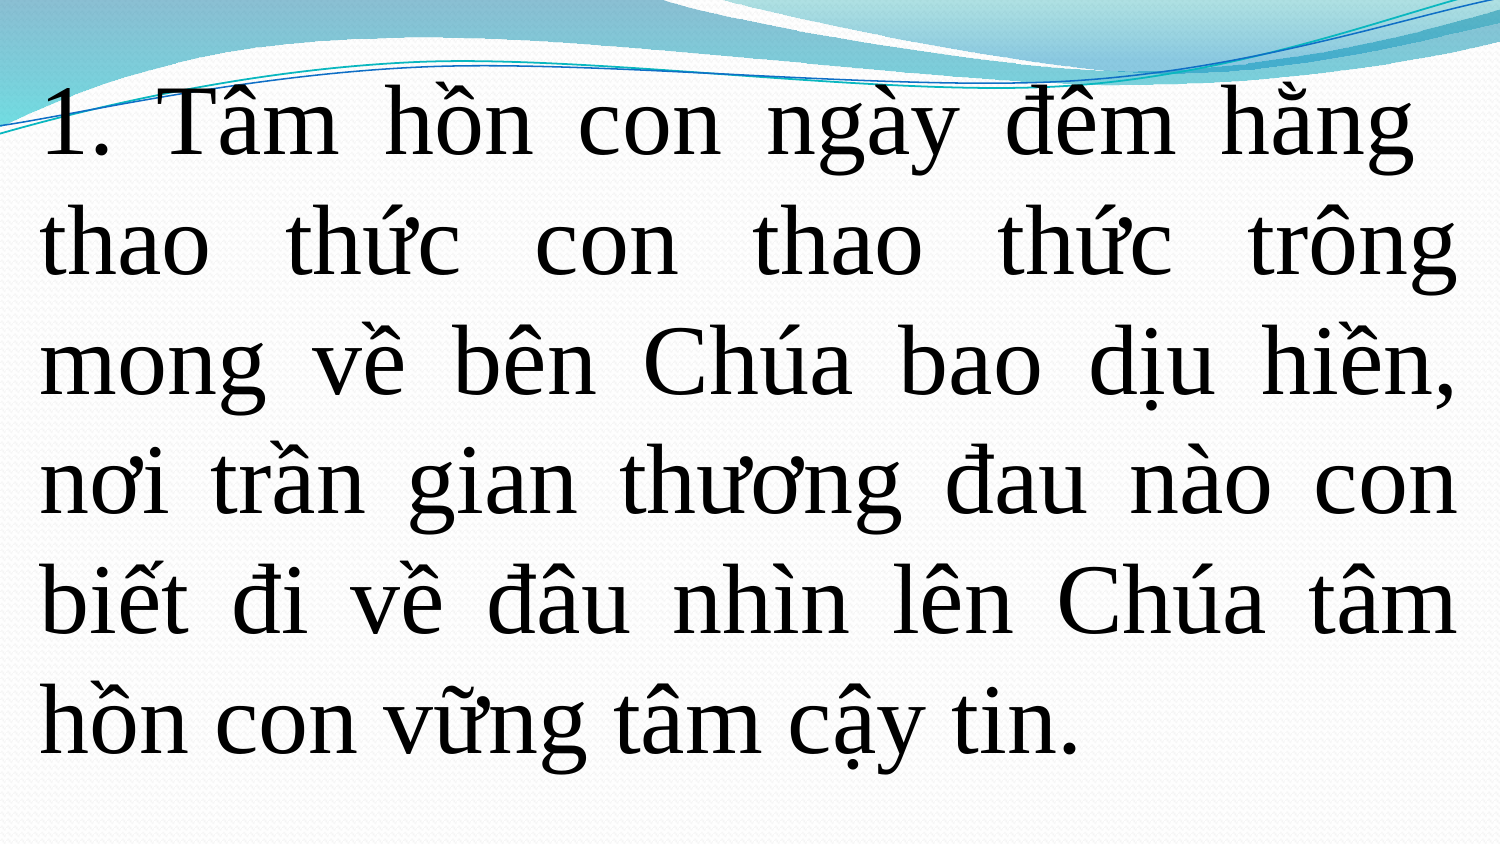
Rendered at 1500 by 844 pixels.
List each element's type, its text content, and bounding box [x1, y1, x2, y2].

text_box 1. Tâm hồn con ngày đêm hằng thao thức con thao thức trông mong về bên Chúa bao dịu hiền, nơi trần gian thương đau nào con biết đi về đâu nhìn lên Chúa tâm hồn con vững tâm cậy tin. [24, 46, 1475, 782]
